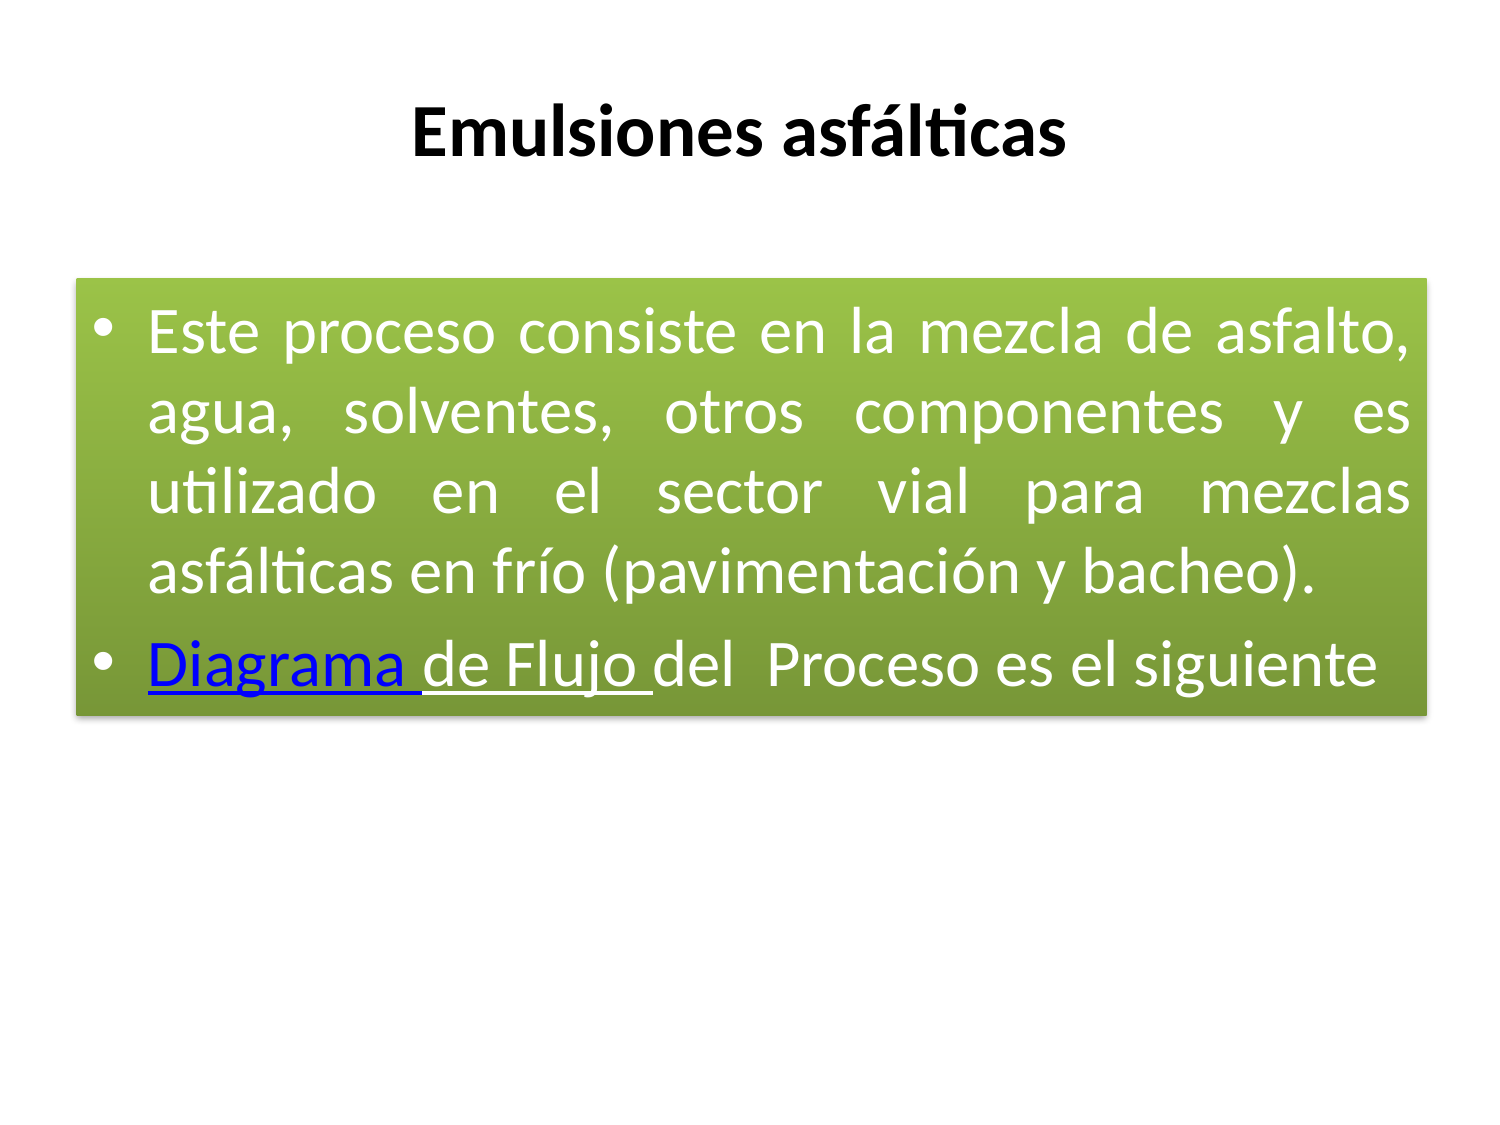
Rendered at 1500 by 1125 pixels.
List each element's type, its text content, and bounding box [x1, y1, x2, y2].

list Este proceso consiste en la mezcla de asfalto, agua, solventes, otros componentes y es utilizado en el sector vial para mezclas asfálticas en frío (pavimentación y bacheo). Diagrama de Flujo del Proceso es el siguiente [76, 278, 1427, 716]
title Emulsiones asfálticas [64, 78, 1415, 266]
